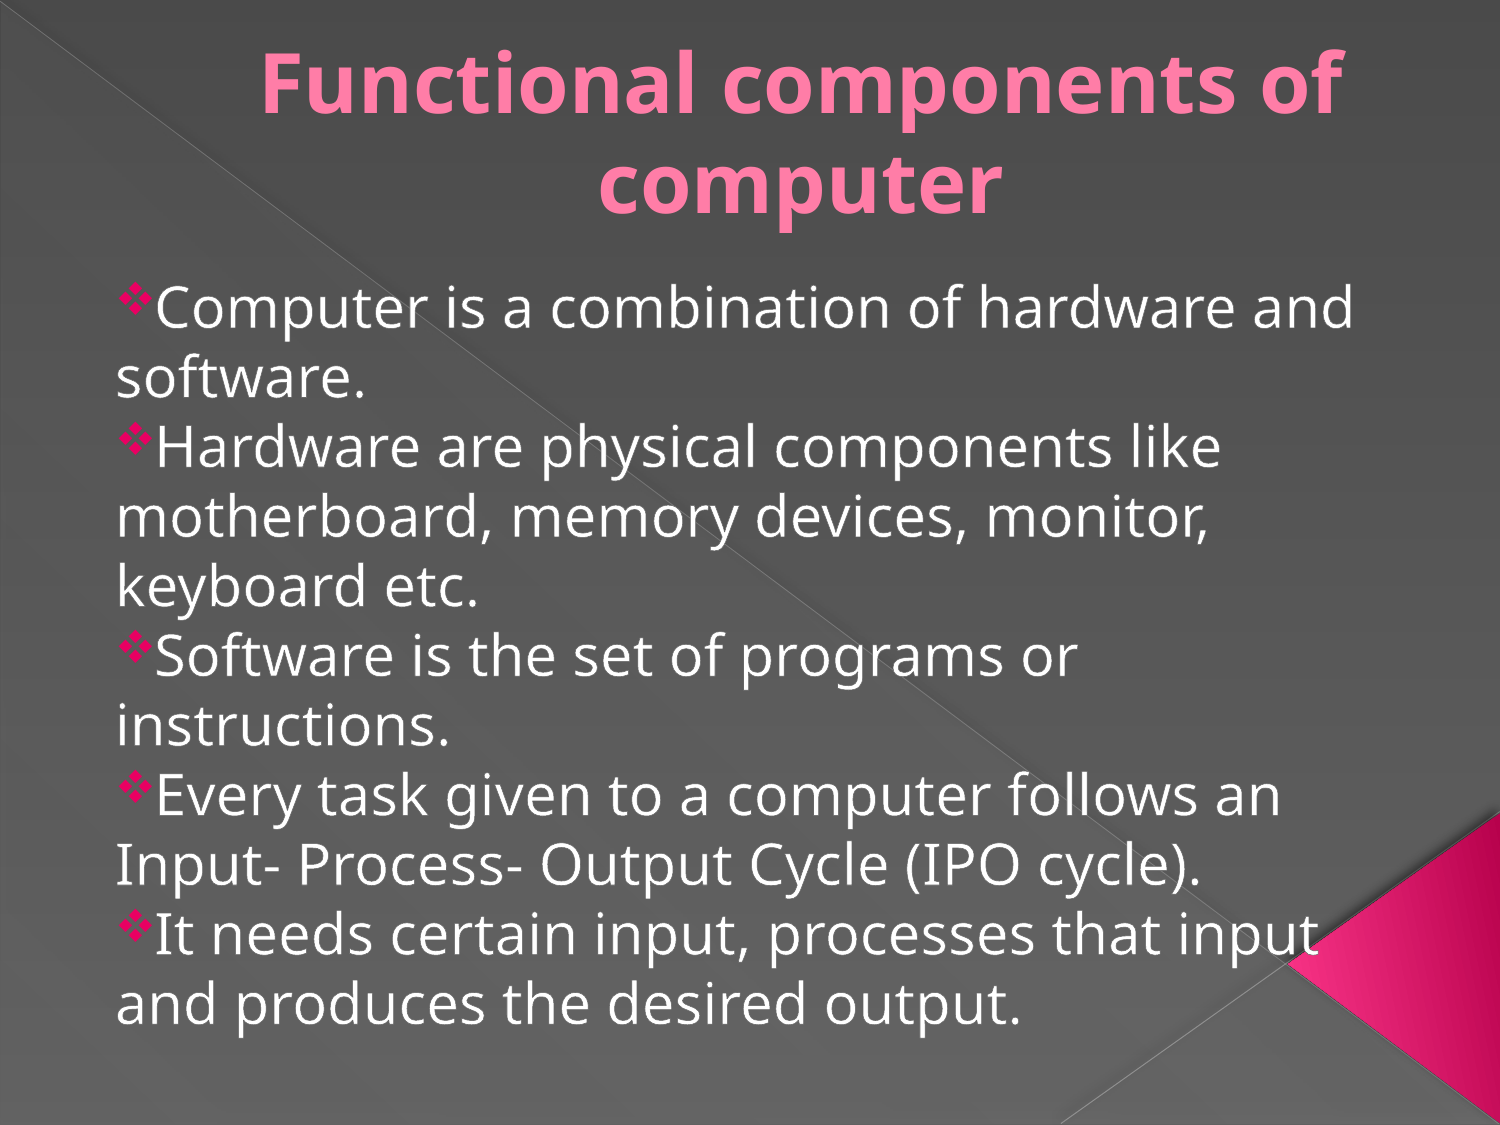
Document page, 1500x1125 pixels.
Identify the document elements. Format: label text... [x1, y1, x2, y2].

subtitle Computer is a combination of hardware and software. Hardware are physical components like motherboard, memory devices, monitor, keyboard etc. Software is the set of programs or instructions. Every task given to a computer follows an Input- Process- Output Cycle (IPO cycle). It needs certain input, processes that input and produces the desired output. [99, 262, 1450, 1050]
title Functional components of computer [99, 37, 1423, 238]
